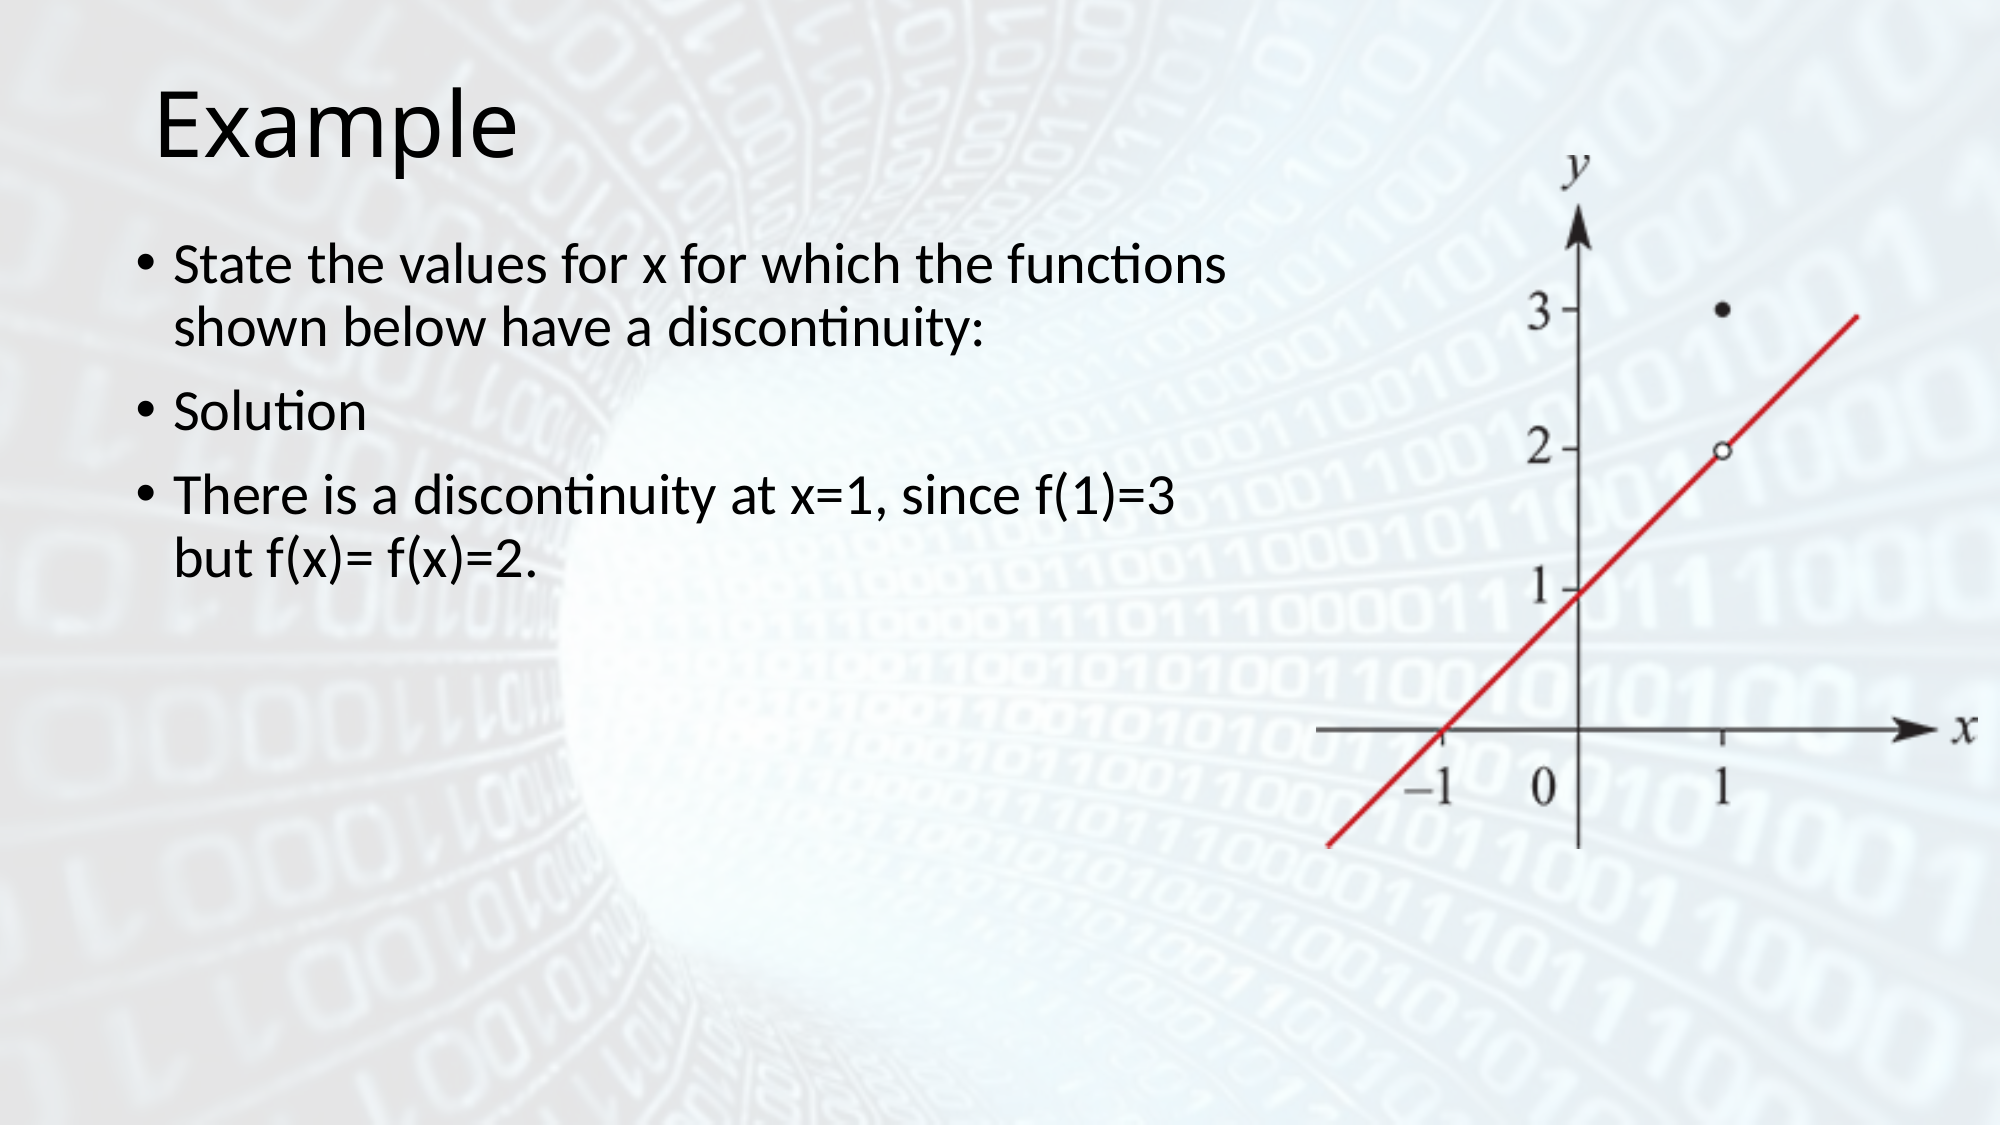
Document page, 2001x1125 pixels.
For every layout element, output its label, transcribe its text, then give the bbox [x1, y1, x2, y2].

picture [1316, 154, 1978, 849]
title Example [137, 59, 1863, 196]
